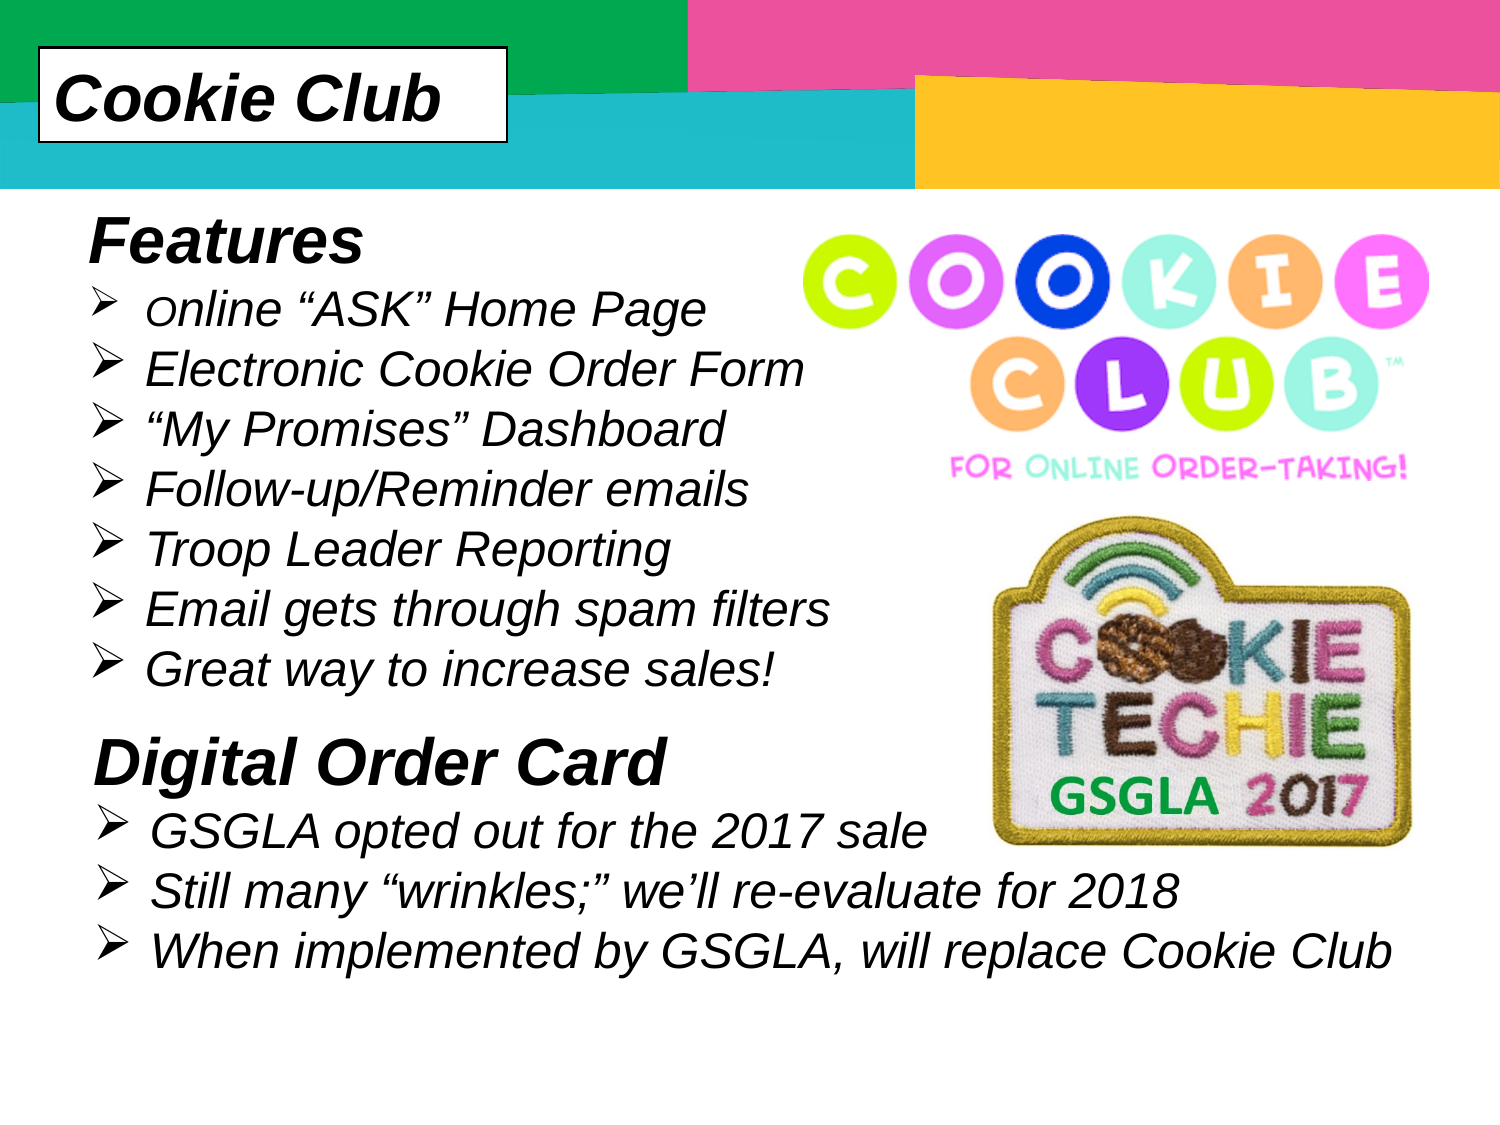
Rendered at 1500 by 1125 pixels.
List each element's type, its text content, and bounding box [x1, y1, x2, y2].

picture [0, 0, 1500, 189]
picture [988, 512, 1415, 850]
text_box Digital Order Card GSGLA opted out for the 2017 sale Still many “wrinkles;” we’ll re-evaluate for 2018 When implemented by GSGLA, will replace Cookie Club [78, 711, 1429, 987]
text_box Features Online “ASK” Home Page Electronic Cookie Order Form “My Promises” Dashboard Follow-up/Reminder emails Troop Leader Reporting Email gets through spam filters Great way to increase sales! [73, 189, 1112, 704]
picture [803, 234, 1429, 481]
